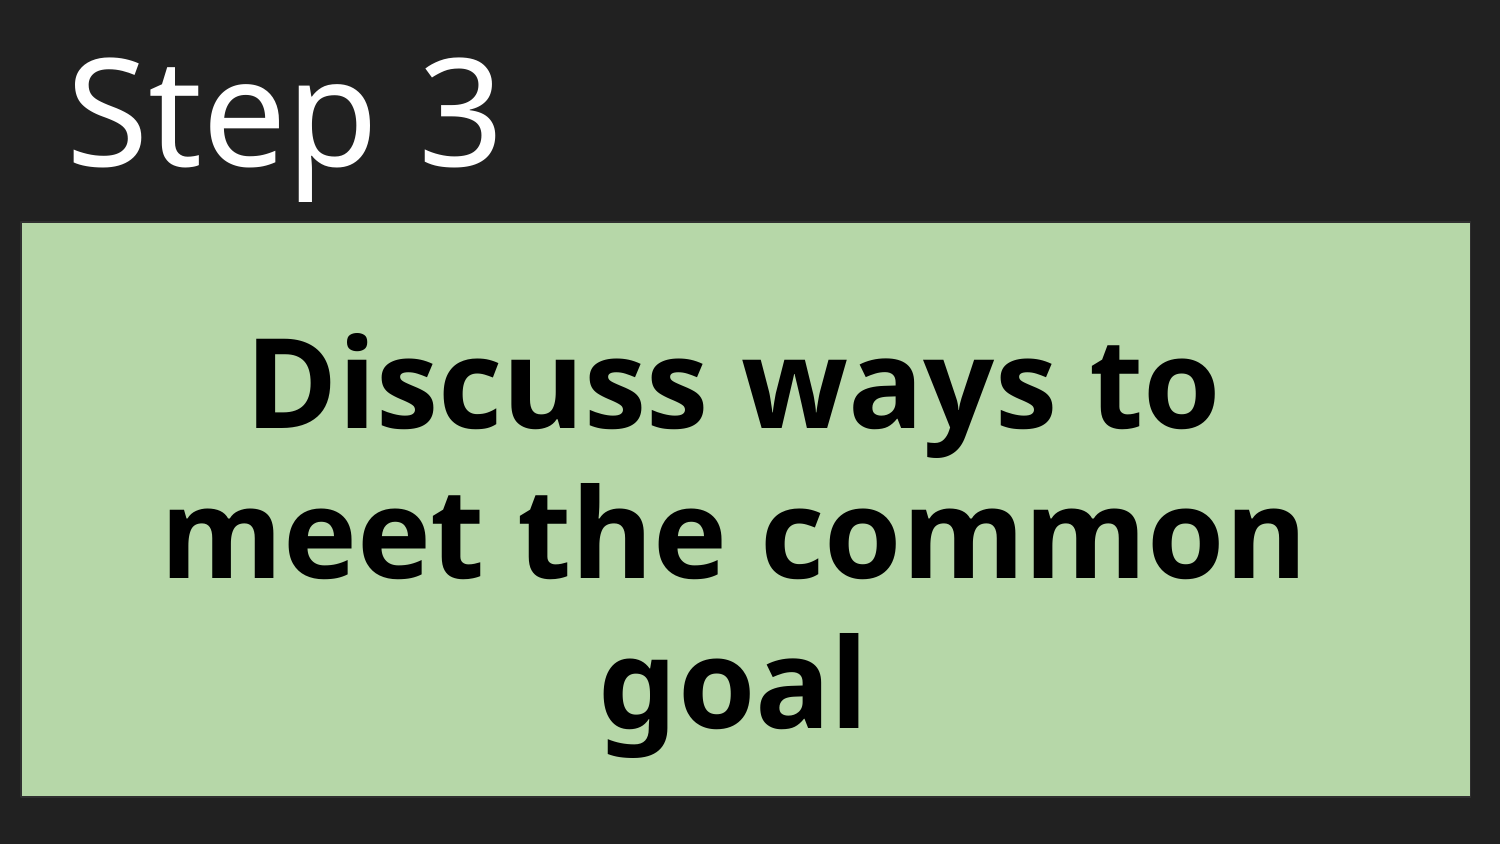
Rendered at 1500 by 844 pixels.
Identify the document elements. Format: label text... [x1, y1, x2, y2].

text_box [21, 221, 1471, 798]
text_box Discuss ways to meet the common goal [63, 288, 1405, 734]
title Step 3 [51, 0, 1449, 212]
